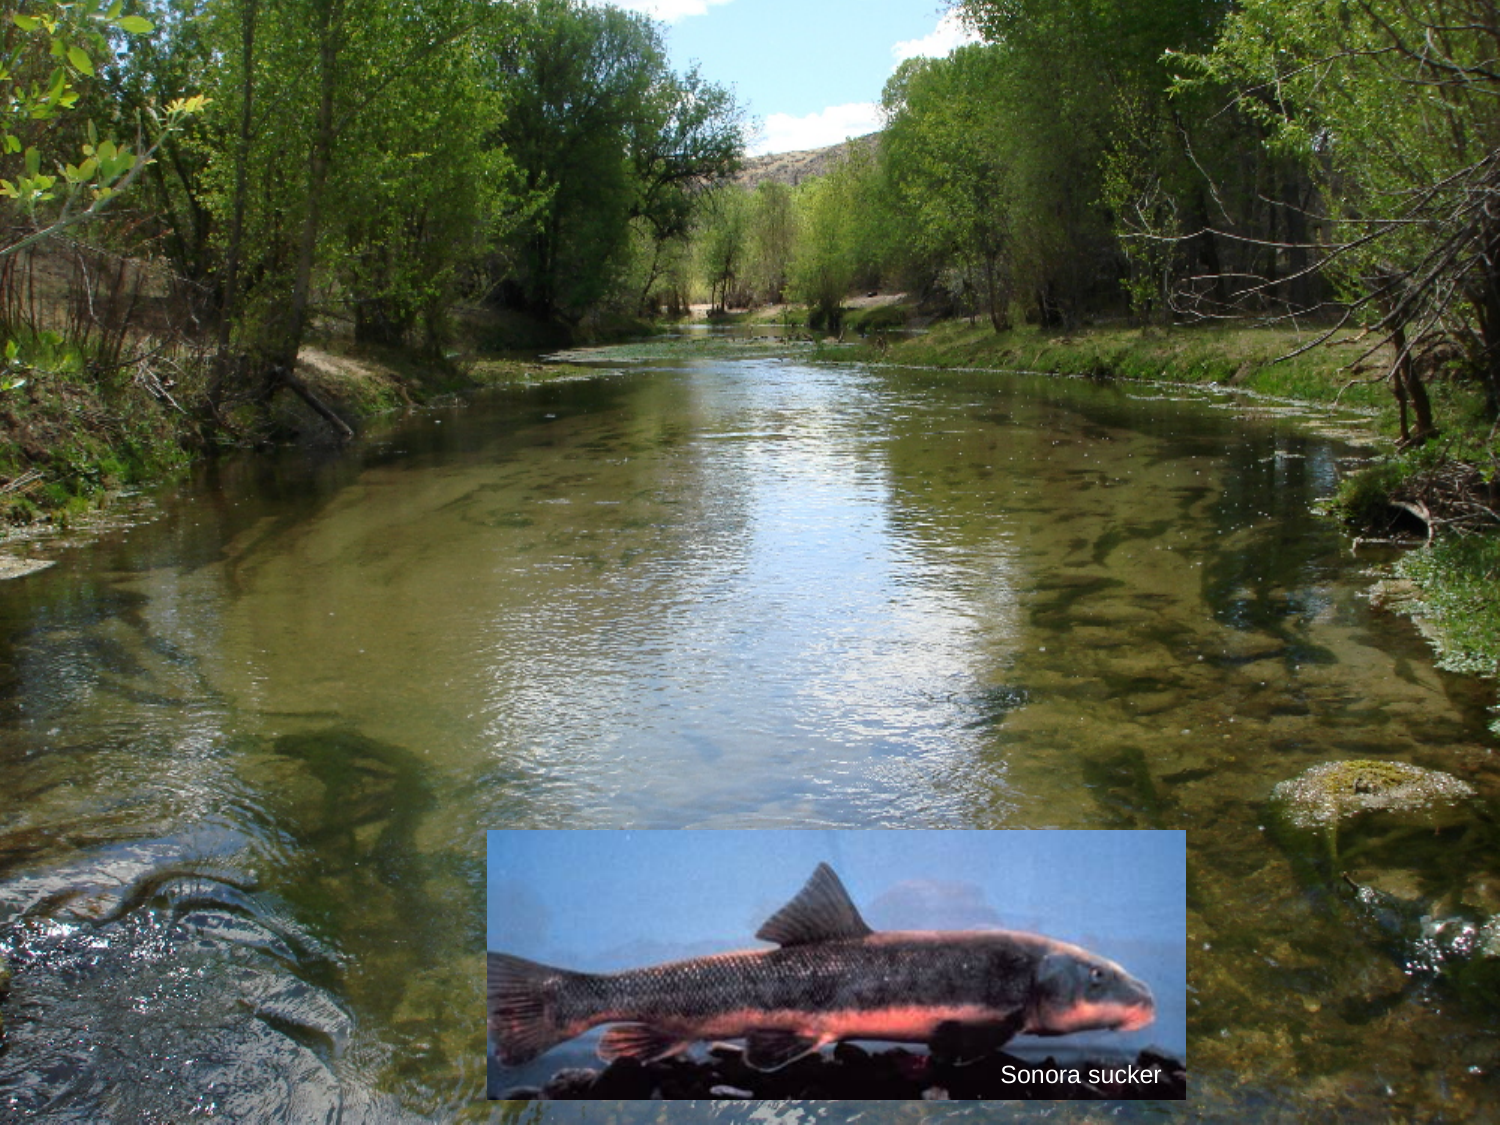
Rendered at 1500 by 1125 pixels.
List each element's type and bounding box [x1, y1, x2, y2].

picture [0, 0, 1500, 1125]
text_box [487, 830, 1186, 1101]
